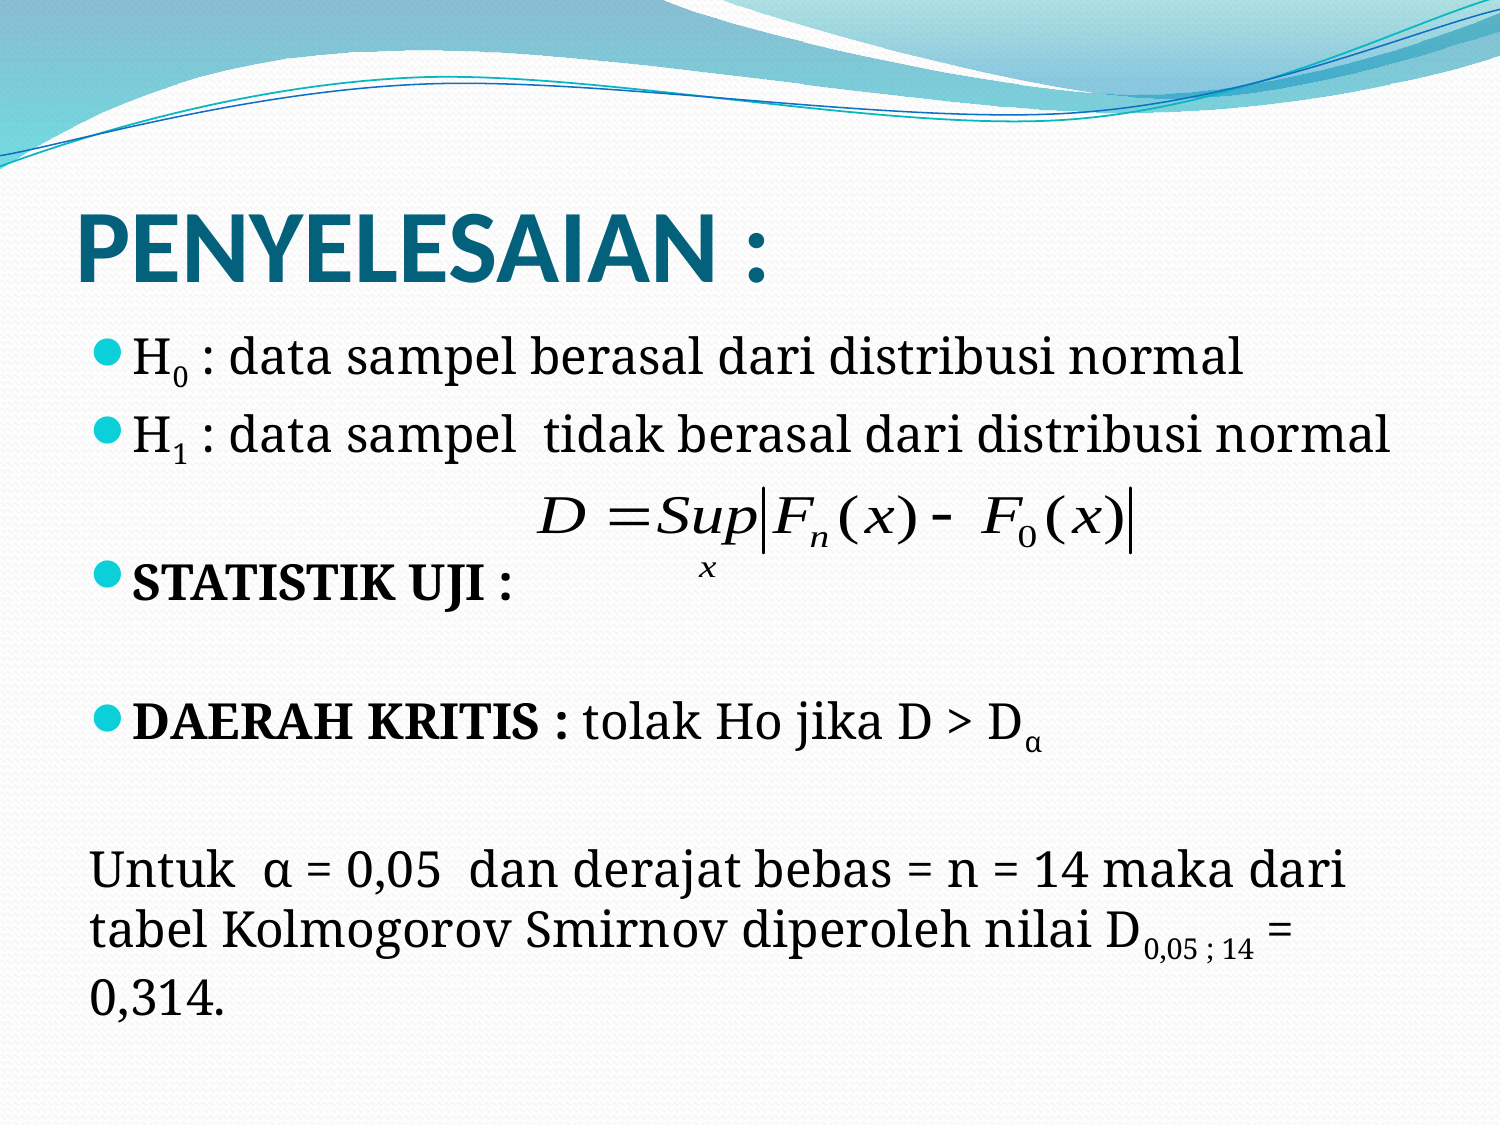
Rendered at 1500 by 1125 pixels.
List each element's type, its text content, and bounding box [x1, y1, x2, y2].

list H0 : data sampel berasal dari distribusi normal H1 : data sampel tidak berasal dari distribusi normal STATISTIK UJI : DAERAH KRITIS : tolak Ho jika D > Dα Untuk α = 0,05 dan derajat bebas = n = 14 maka dari tabel Kolmogorov Smirnov diperoleh nilai D0,05 ; 14 = 0,314. [75, 317, 1425, 1038]
title PENYELESAIAN : [75, 115, 1425, 303]
table_cell 6 [517, 476, 1156, 600]
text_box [524, 474, 1151, 589]
